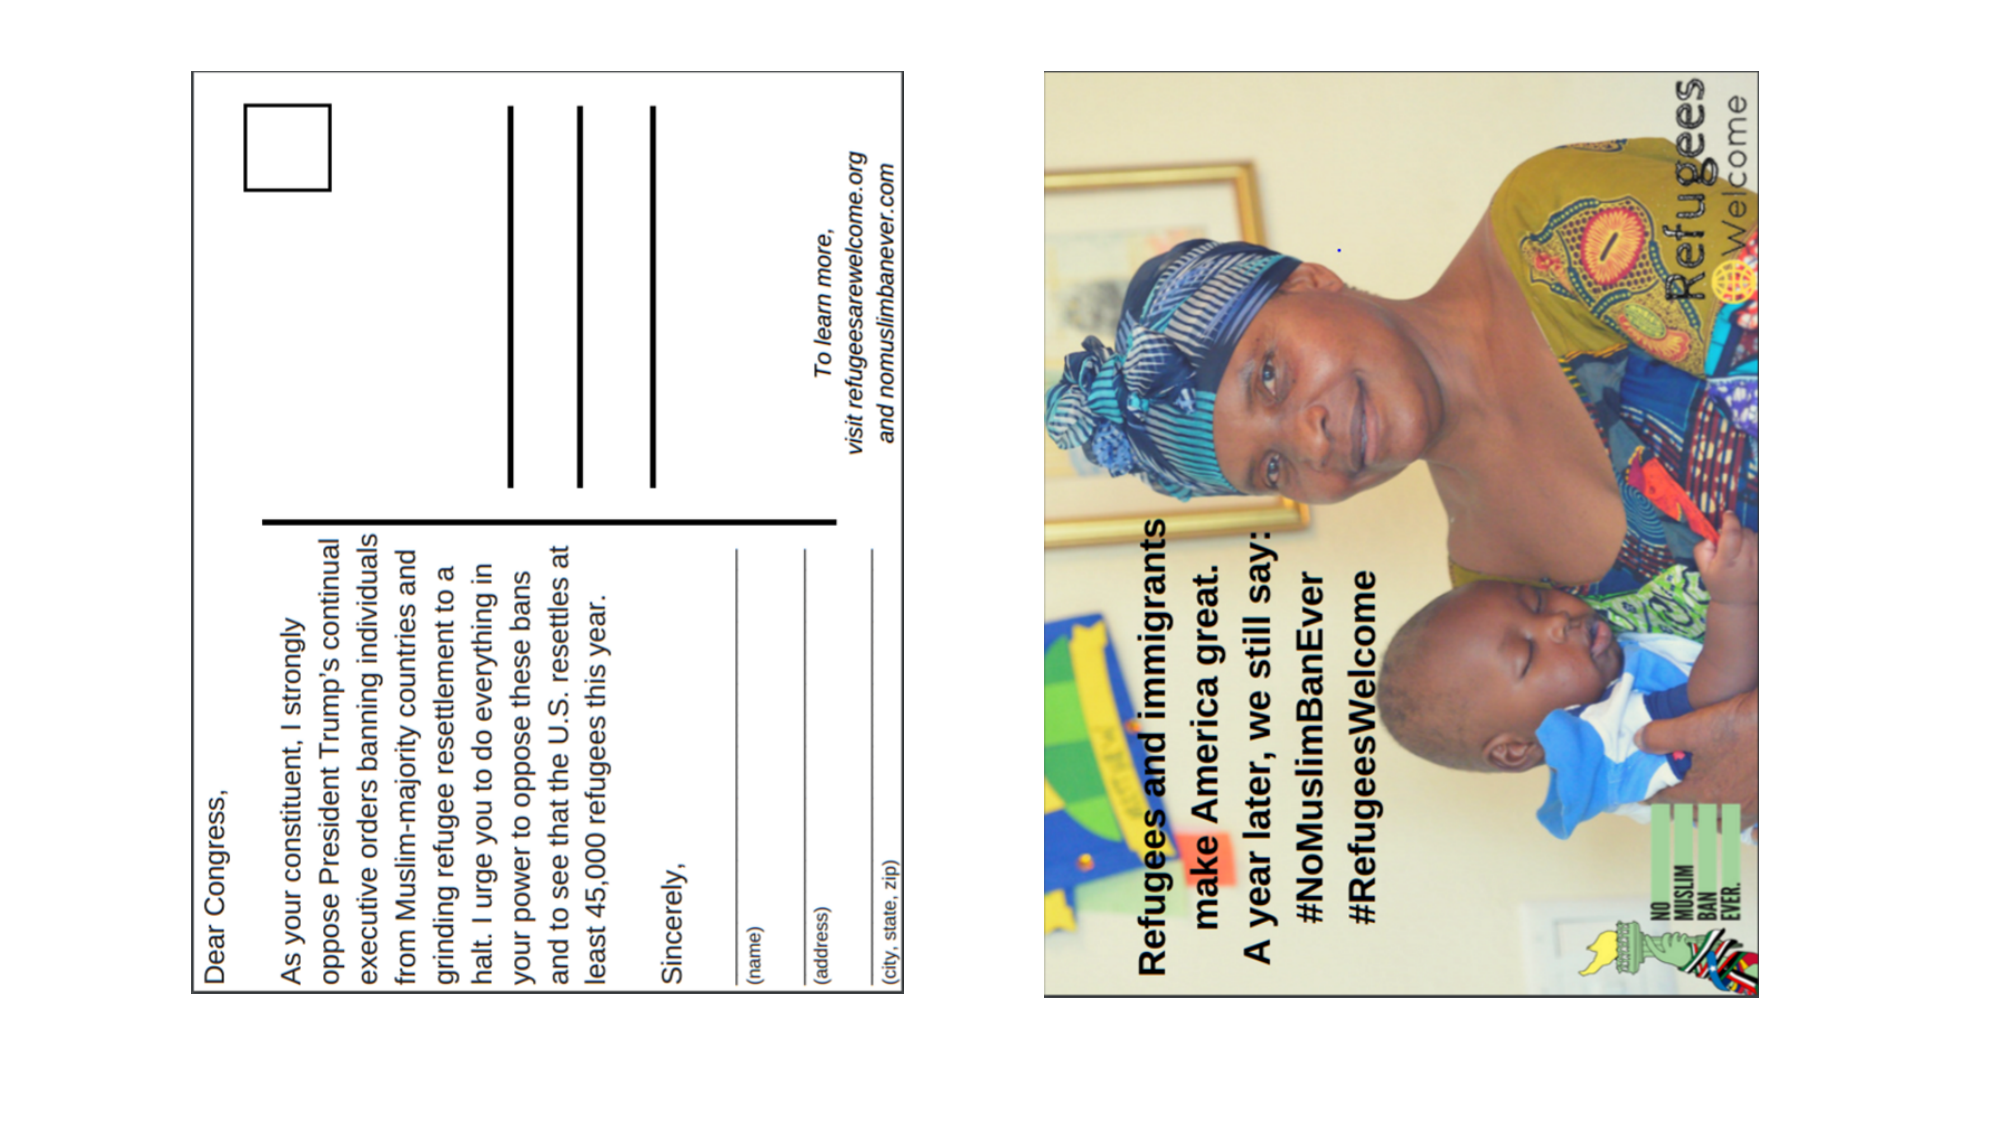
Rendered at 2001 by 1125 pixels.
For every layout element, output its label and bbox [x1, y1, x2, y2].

picture [1044, 71, 1759, 998]
picture [191, 71, 904, 994]
